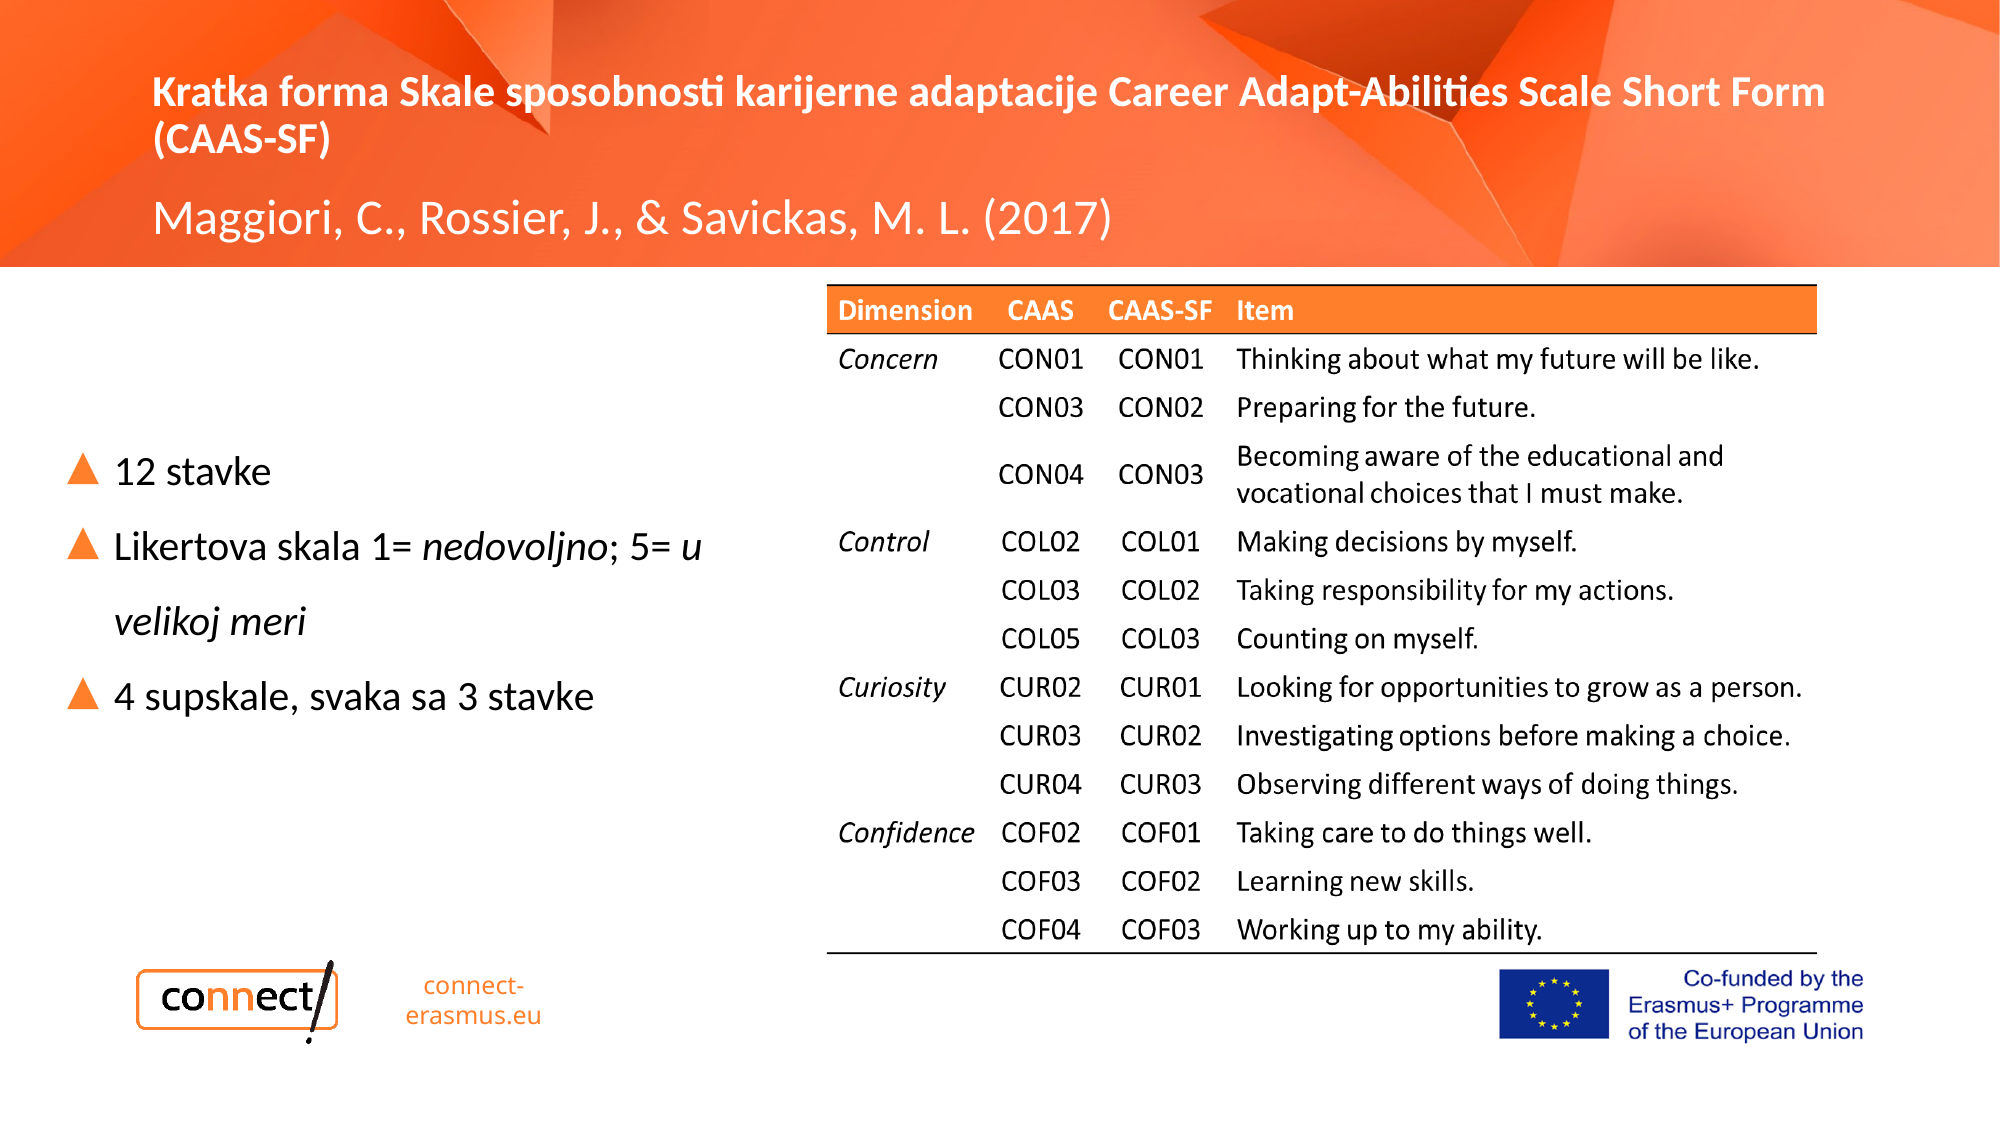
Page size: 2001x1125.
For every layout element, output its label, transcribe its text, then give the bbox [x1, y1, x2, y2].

picture [1498, 968, 1863, 1044]
picture [2, 0, 2000, 267]
text_box Maggiori, C., Rossier, J., & Savickas, M. L. (2017) [137, 170, 1863, 253]
text_box 12 stavke Likertova skala 1= nedovoljno; 5= u velikoj meri 4 supskale, svaka sa 3 stavke [52, 411, 772, 727]
picture [136, 960, 338, 1044]
picture [826, 280, 1818, 967]
footer connect-erasmus.eu [341, 976, 607, 1022]
title Kratka forma Skale sposobnosti karijerne adaptacije Career Adapt-Abilities Scale Short Form (CAAS-SF) [137, 59, 1937, 171]
